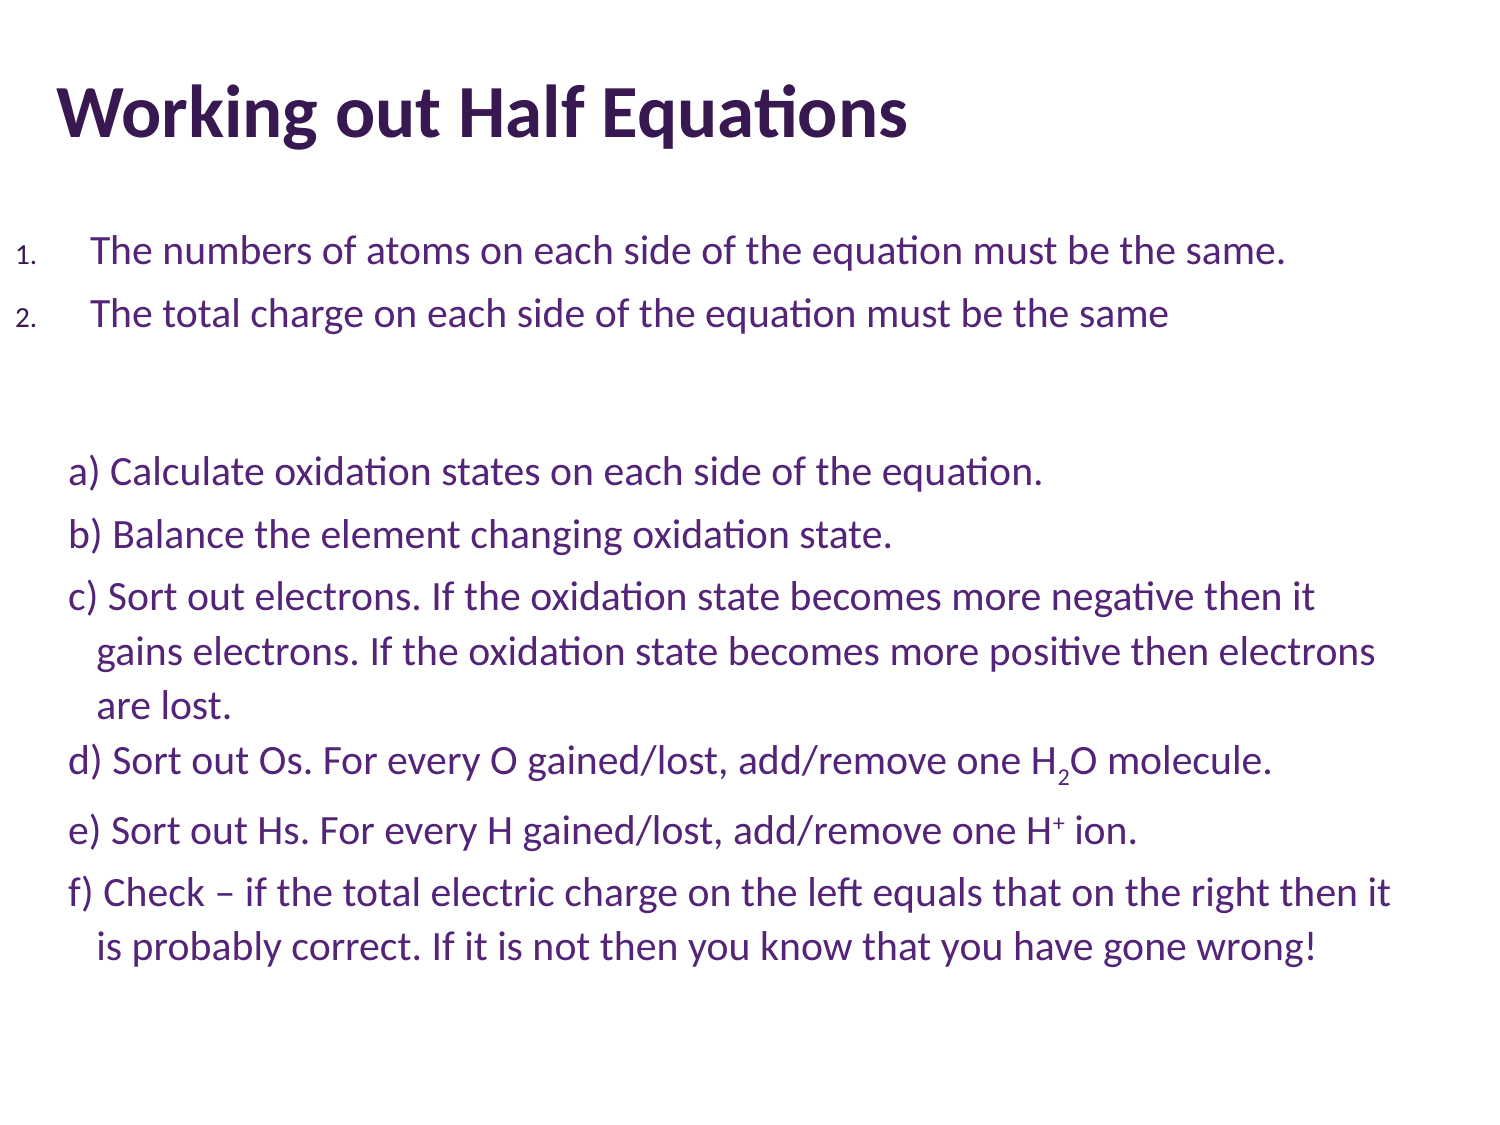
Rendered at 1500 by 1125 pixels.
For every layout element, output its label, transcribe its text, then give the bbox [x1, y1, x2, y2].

text_box The numbers of atoms on each side of the equation must be the same. The total charge on each side of the equation must be the same [0, 148, 1459, 338]
list a) Calculate oxidation states on each side of the equation. b) Balance the element changing oxidation state. c) Sort out electrons. If the oxidation state becomes more negative then it gains electrons. If the oxidation state becomes more positive then electrons are lost. d) Sort out Os. For every O gained/lost, add/remove one H2O molecule. e) Sort out Hs. For every H gained/lost, add/remove one H+ ion. f) Check – if the total electric charge on the left equals that on the right then it is probably correct. If it is not then you know that you have gone wrong! [53, 432, 1416, 1071]
title Working out Half Equations [41, 54, 1392, 148]
